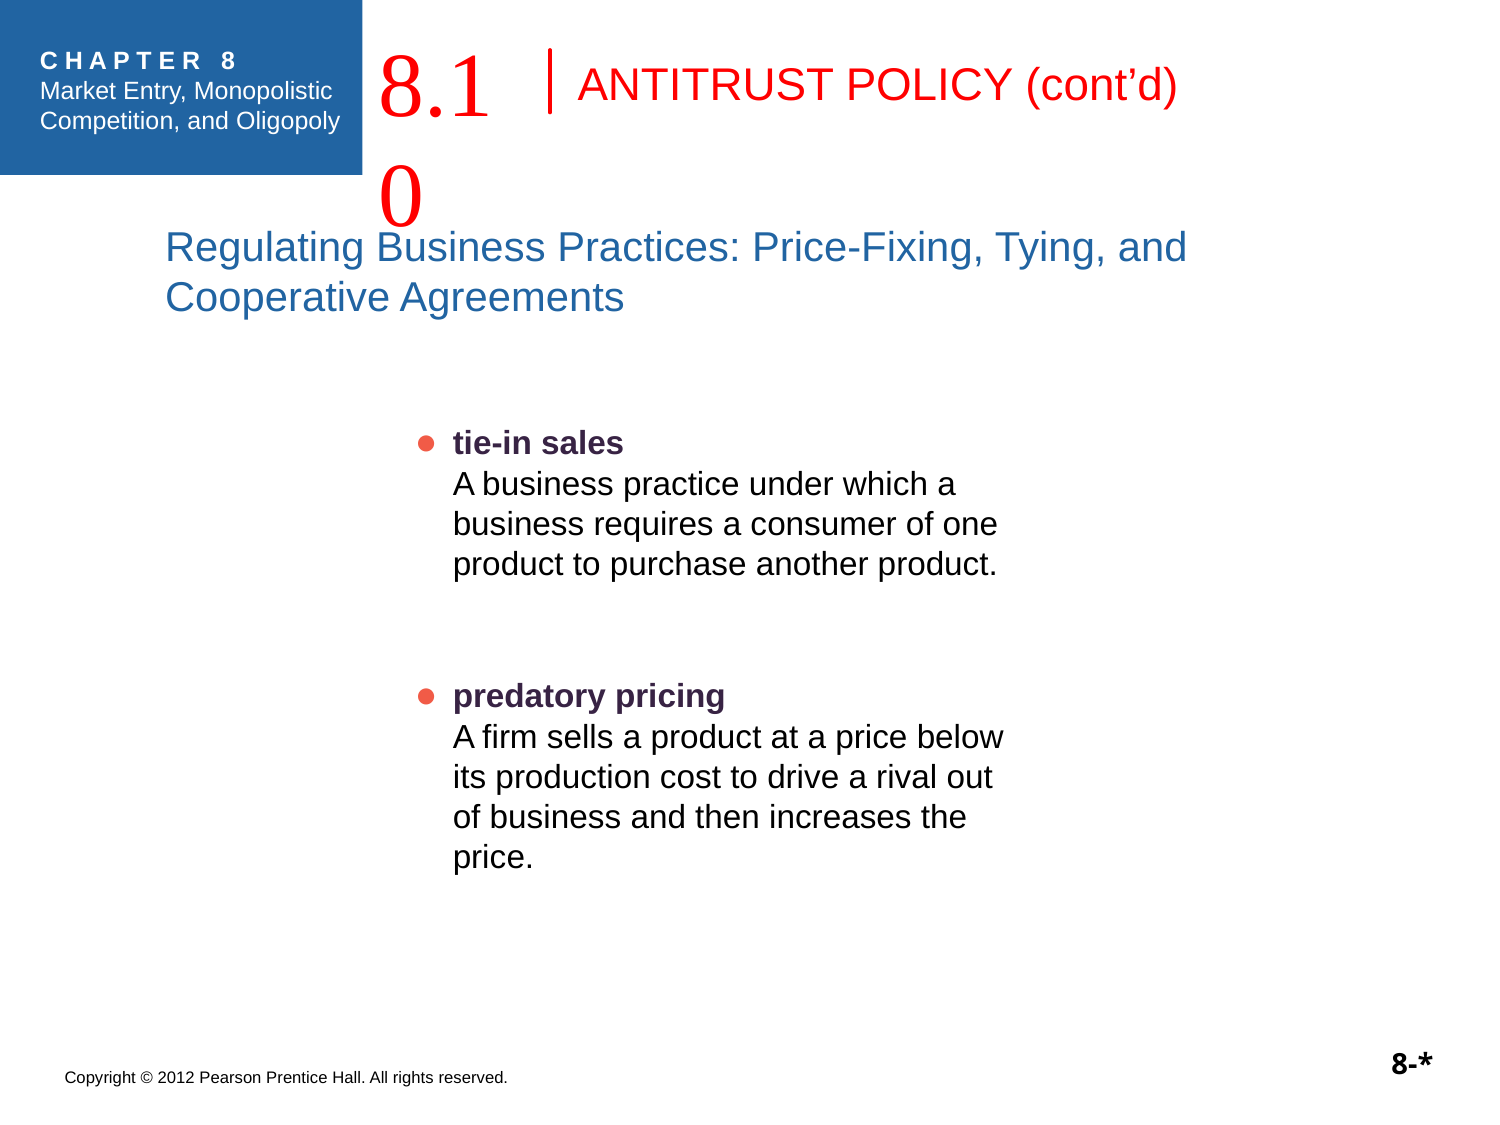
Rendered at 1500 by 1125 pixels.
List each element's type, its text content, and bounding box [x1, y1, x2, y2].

text_box ● tie-in sales A business practice under which a business requires a consumer of one product to purchase another product. [399, 409, 1038, 590]
text_box ● predatory pricing A firm sells a product at a price below its production cost to drive a rival out of business and then increases the price. [399, 662, 1038, 883]
text_box 8.10 [363, 17, 555, 143]
text_box Regulating Business Practices: Price-Fixing, Tying, and Cooperative Agreements [150, 212, 1388, 300]
title ANTITRUST POLICY (cont’d) [562, 24, 1363, 125]
